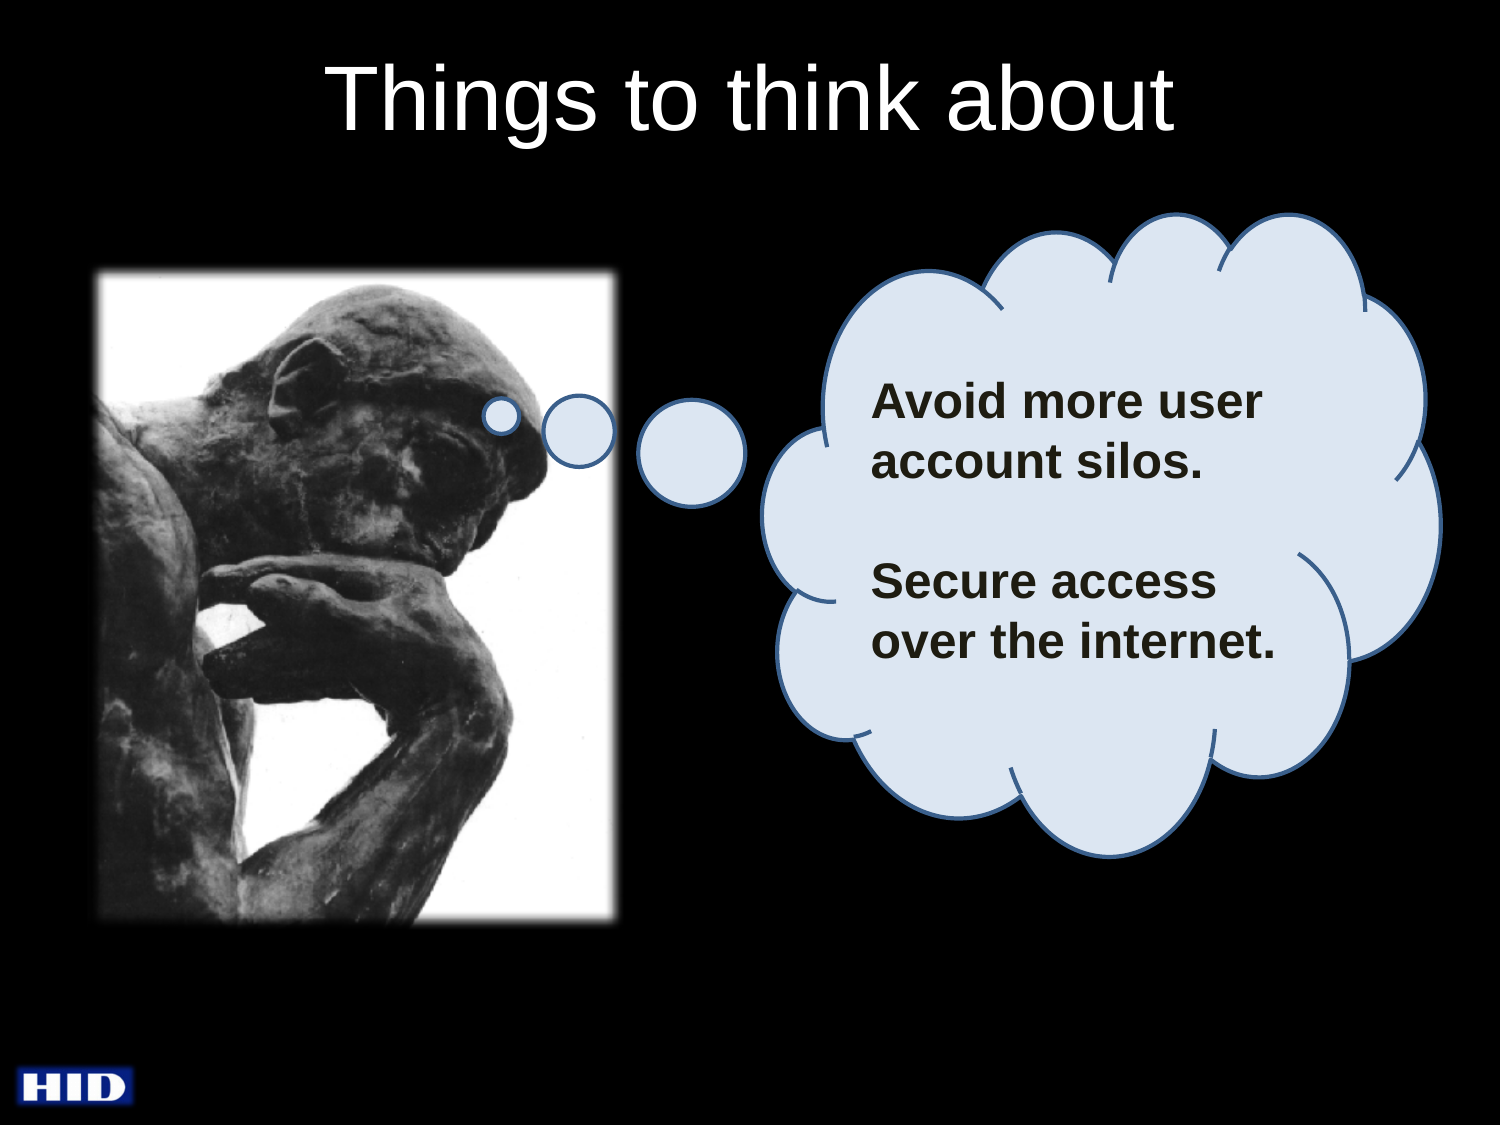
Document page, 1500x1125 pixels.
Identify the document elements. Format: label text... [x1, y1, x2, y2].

picture [87, 262, 624, 930]
text_box Avoid more user account silos. Secure access over the internet. [636, 397, 748, 509]
text_box Avoid more user account silos. Secure access over the internet. [759, 212, 1443, 860]
picture [12, 1062, 138, 1110]
title Things to think about [75, 0, 1425, 188]
